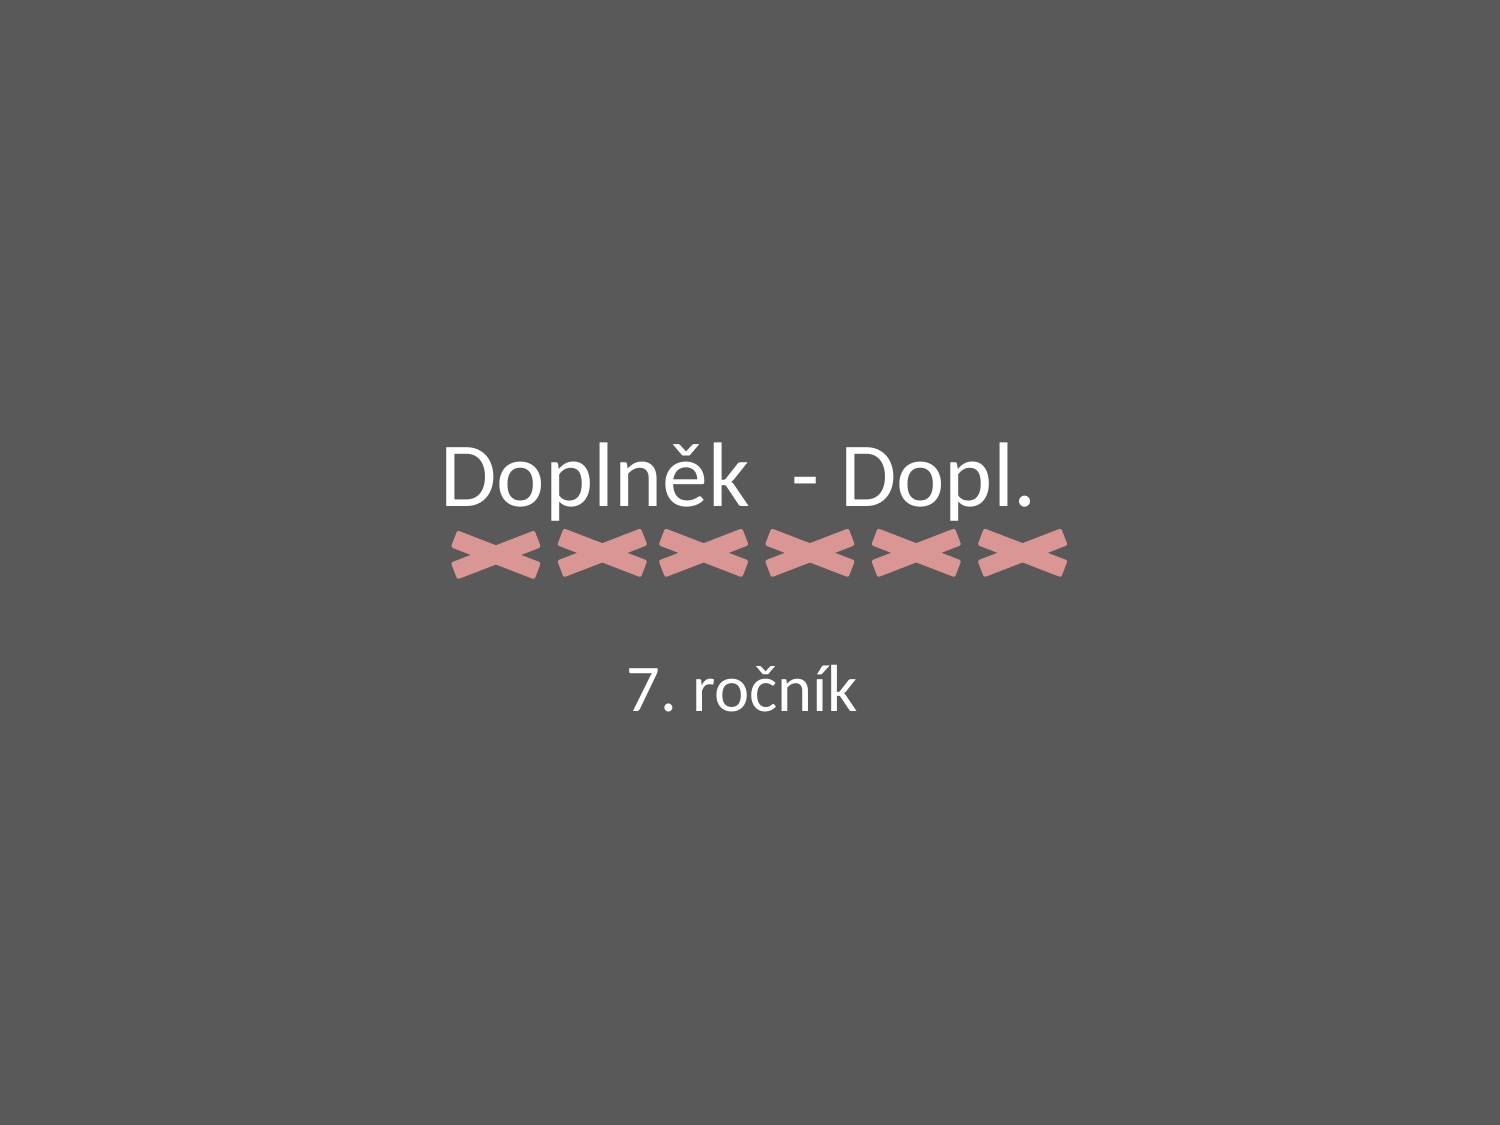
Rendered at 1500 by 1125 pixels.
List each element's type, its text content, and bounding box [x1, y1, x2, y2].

text_box [871, 529, 961, 577]
title Doplněk - Dopl. [112, 349, 1388, 591]
subtitle 7. ročník [225, 637, 1275, 925]
text_box [765, 529, 855, 577]
text_box [978, 529, 1067, 577]
text_box [451, 531, 541, 579]
text_box [557, 529, 647, 577]
text_box [659, 529, 748, 577]
